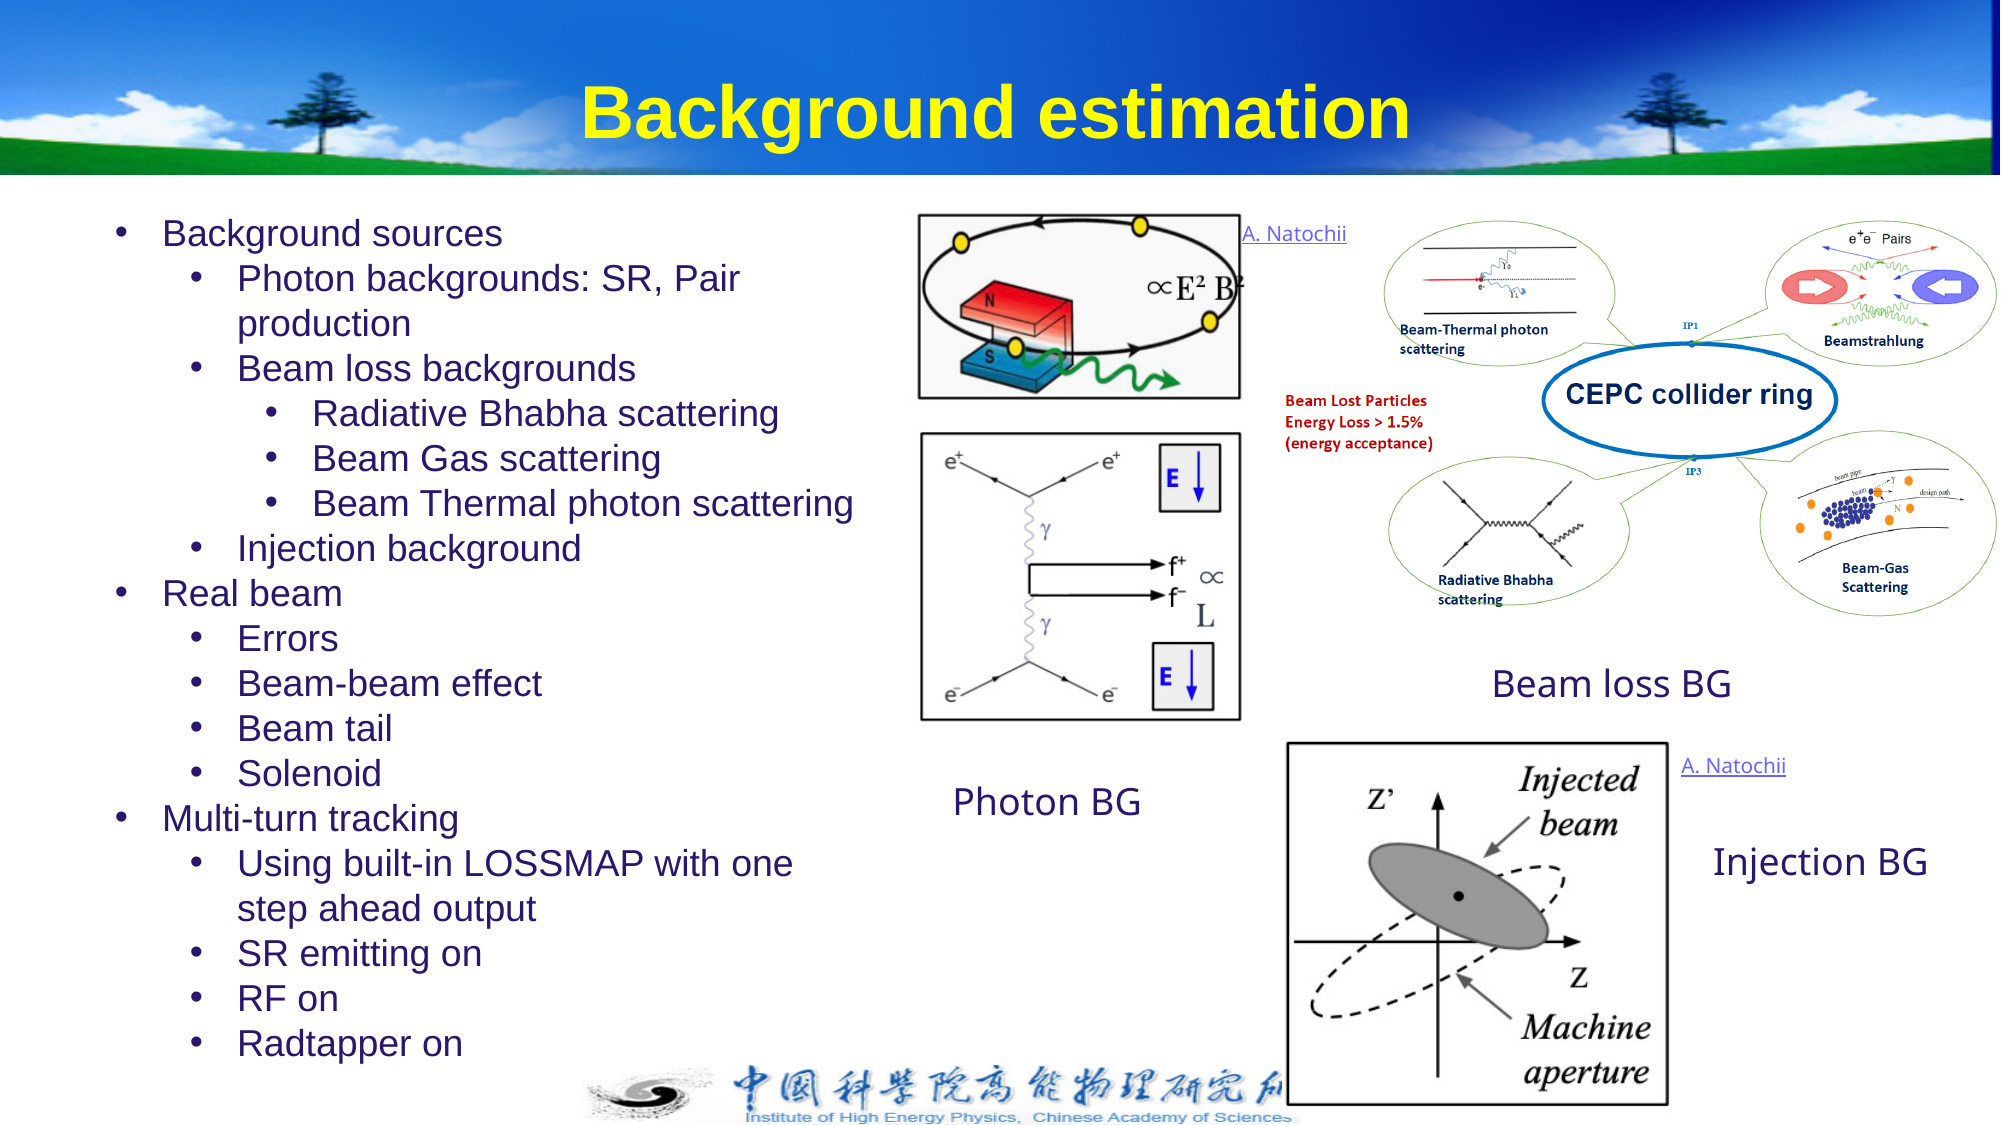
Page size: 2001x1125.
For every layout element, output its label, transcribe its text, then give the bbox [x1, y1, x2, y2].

picture [1860, 0, 2000, 175]
picture [582, 730, 1673, 1125]
picture [0, 0, 134, 175]
title Background estimation [134, 0, 1860, 218]
text_box Background sources Photon backgrounds: SR, Pair production Beam loss backgrounds Radiative Bhabha scattering Beam Gas scattering Beam Thermal photon scattering Injection background Real beam Errors Beam-beam effect Beam tail Solenoid Multi-turn tracking Using built-in LOSSMAP with one step ahead output SR emitting on RF on Radtapper on [100, 201, 877, 1072]
picture [910, 203, 1249, 417]
picture [910, 425, 1249, 731]
text_box A. Natochii [1249, 212, 1362, 256]
text_box Photon BG [937, 770, 1211, 830]
text_box A. Natochii [1673, 745, 1802, 789]
text_box Beam loss BG [1476, 653, 1800, 713]
picture [1278, 217, 2000, 619]
text_box Injection BG [1698, 830, 1955, 891]
